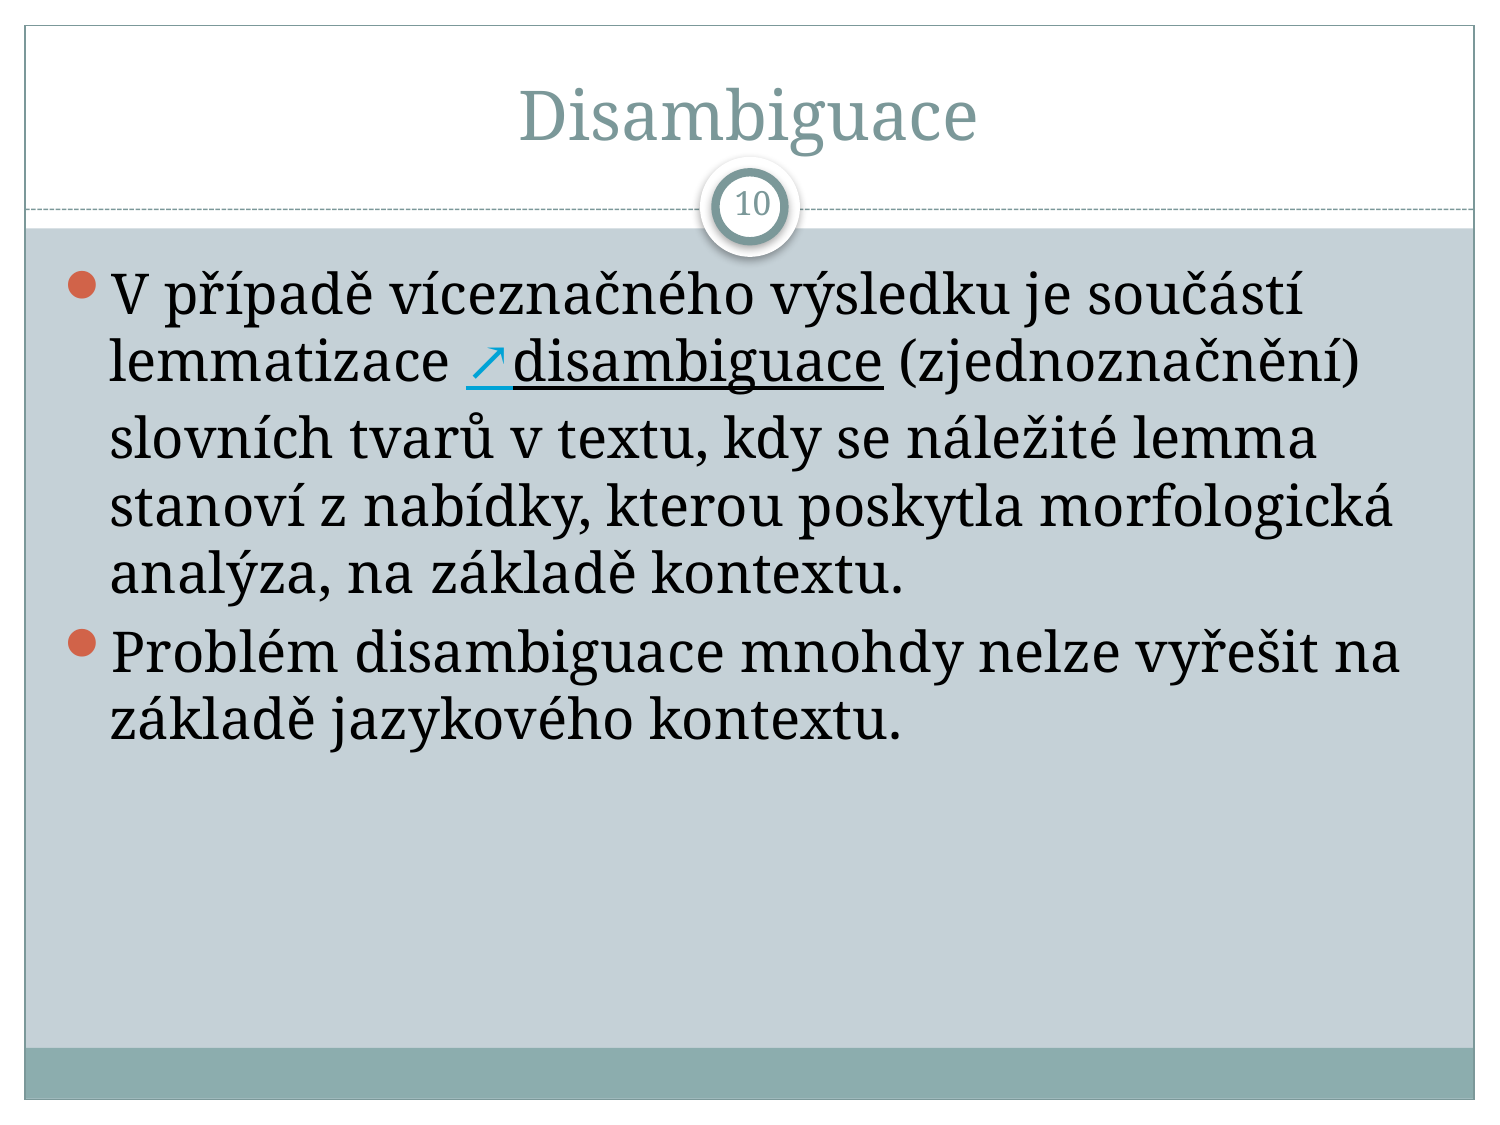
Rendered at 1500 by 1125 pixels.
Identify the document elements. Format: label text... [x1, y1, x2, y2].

list V případě víceznačného výsledku je součástí lemmatizace ↗disambiguace (zjednoznačnění) slovních tvarů v textu, kdy se náležité lemma stanoví z nabídky, kterou poskytla morfologická analýza, na základě kontextu. Problém disambiguace mnohdy nelze vyřešit na základě jazykového kontextu. [49, 250, 1445, 1001]
title Disambiguace [49, 37, 1450, 162]
slide_number 10 [715, 168, 791, 241]
